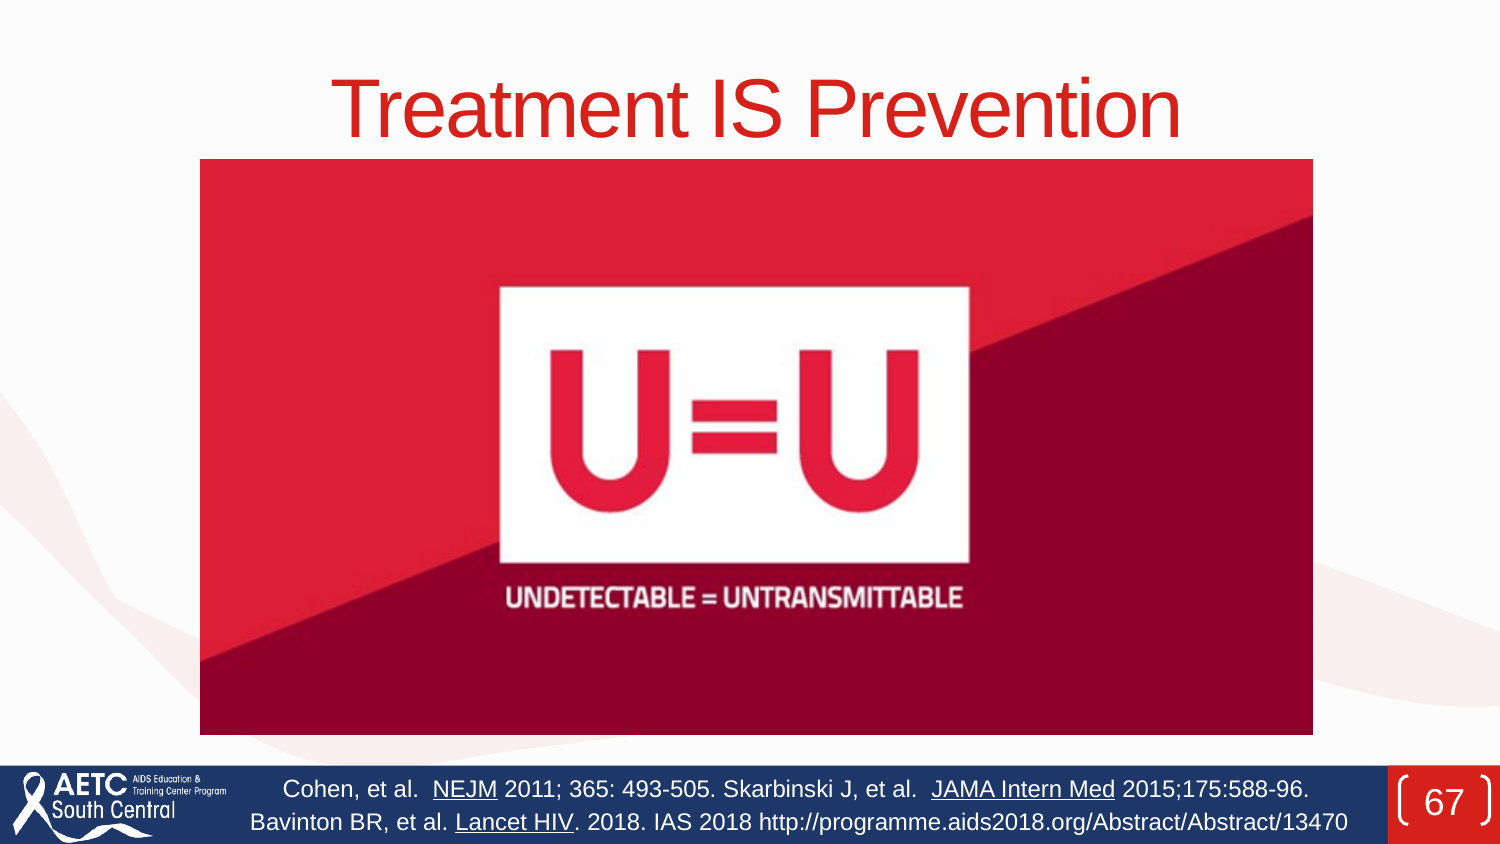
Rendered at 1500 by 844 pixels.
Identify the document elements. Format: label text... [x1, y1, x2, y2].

slide_number 67 [1397, 774, 1492, 827]
picture [12, 770, 227, 844]
title Treatment IS Prevention [75, 33, 1440, 175]
text_box Cohen, et al. NEJM 2011; 365: 493-505. Skarbinski J, et al. JAMA Intern Med 2015;175:588-96. Bavinton BR, et al. Lancet HIV. 2018. IAS 2018 http://programme.aids2018.org/Abstract/Abstract/13470 [187, 753, 1412, 783]
picture [199, 158, 1313, 735]
